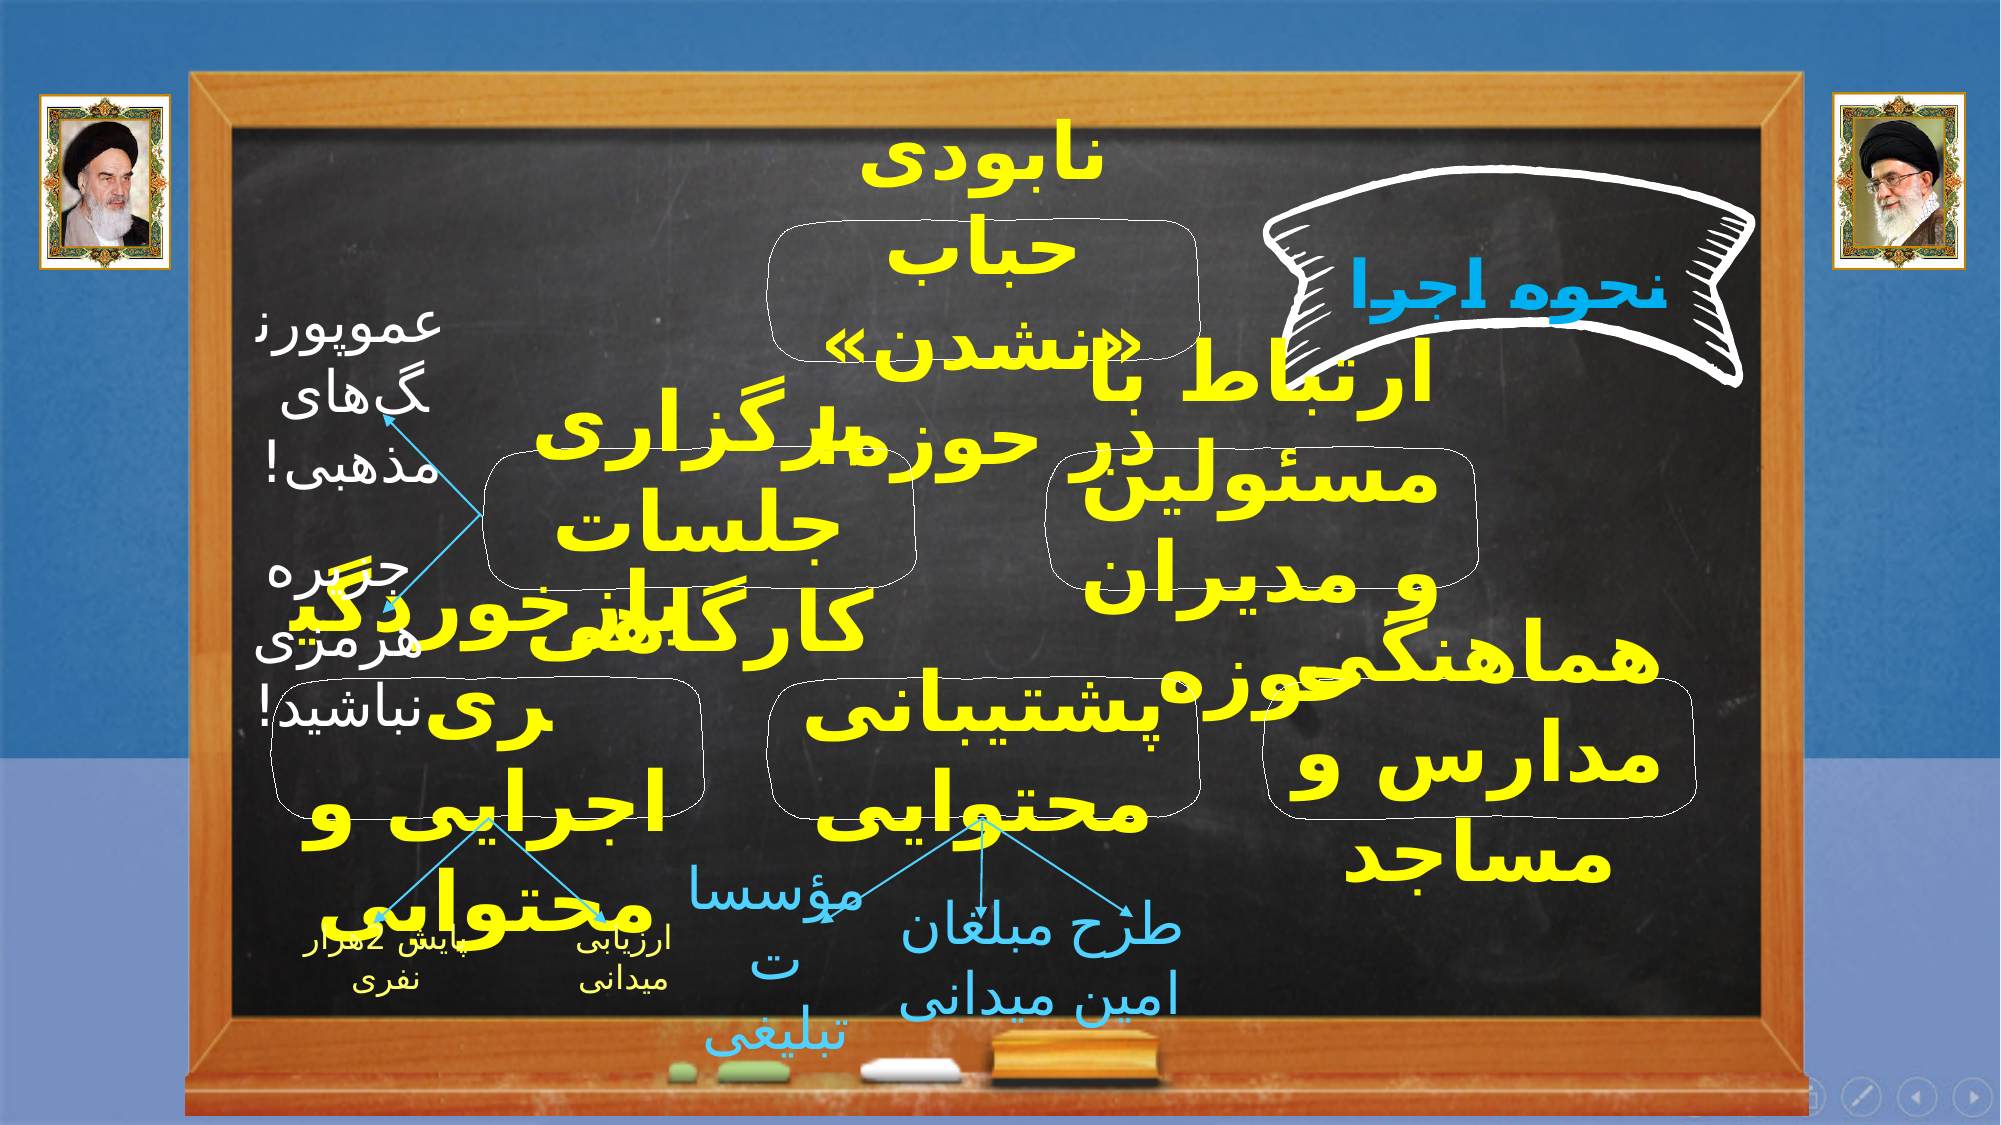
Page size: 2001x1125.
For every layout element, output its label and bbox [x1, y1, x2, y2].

picture [0, 0, 2001, 1125]
text_box [727, 817, 1214, 1000]
text_box [259, 817, 727, 1000]
text_box [193, 382, 514, 640]
text_box [185, 64, 1809, 1116]
